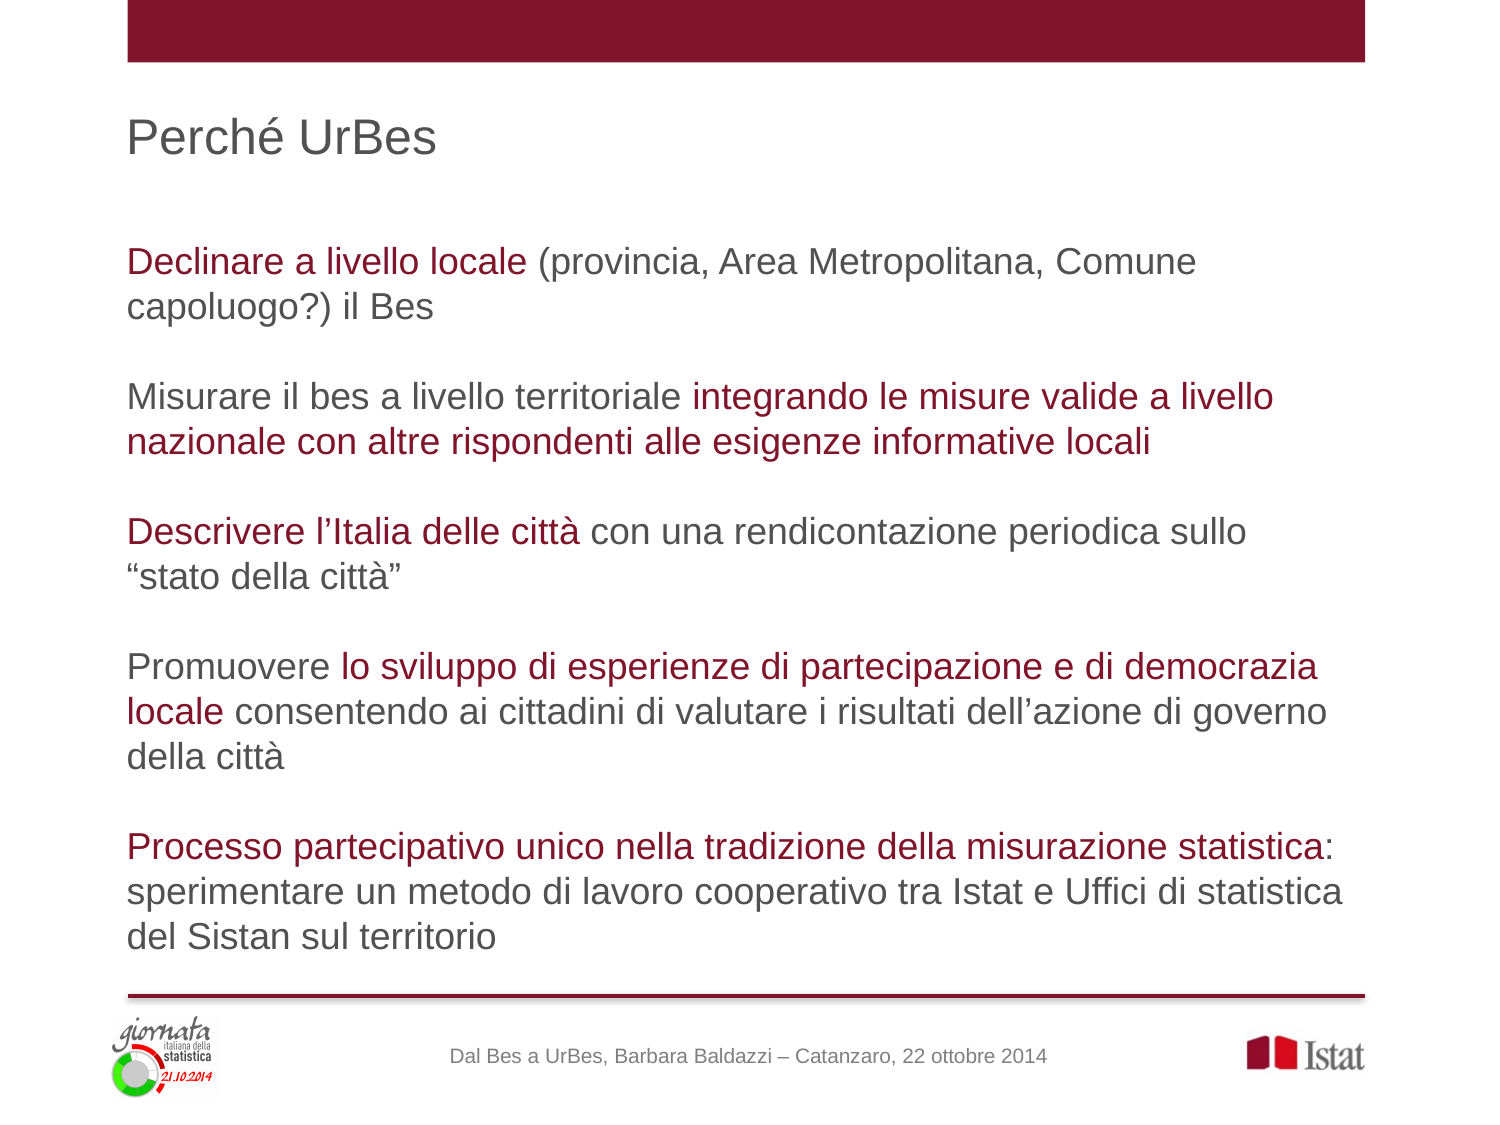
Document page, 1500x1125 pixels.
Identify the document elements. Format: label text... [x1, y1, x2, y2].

text_box Perché UrBes [111, 97, 1349, 173]
picture [1239, 1025, 1373, 1081]
text_box Declinare a livello locale (provincia, Area Metropolitana, Comune capoluogo?) il Bes Misurare il bes a livello territoriale integrando le misure valide a livello nazionale con altre rispondenti alle esigenze informative locali Descrivere l’Italia delle città con una rendicontazione periodica sullo “stato della città” Promuovere lo sviluppo di esperienze di partecipazione e di democrazia locale consentendo ai cittadini di valutare i risultati dell’azione di governo della città Processo partecipativo unico nella tradizione della misurazione statistica: sperimentare un metodo di lavoro cooperativo tra Istat e Uffici di statistica del Sistan sul territorio [111, 229, 1366, 965]
picture [111, 1015, 221, 1098]
text_box Dal Bes a UrBes, Barbara Baldazzi – Catanzaro, 22 ottobre 2014 [434, 1035, 1104, 1076]
